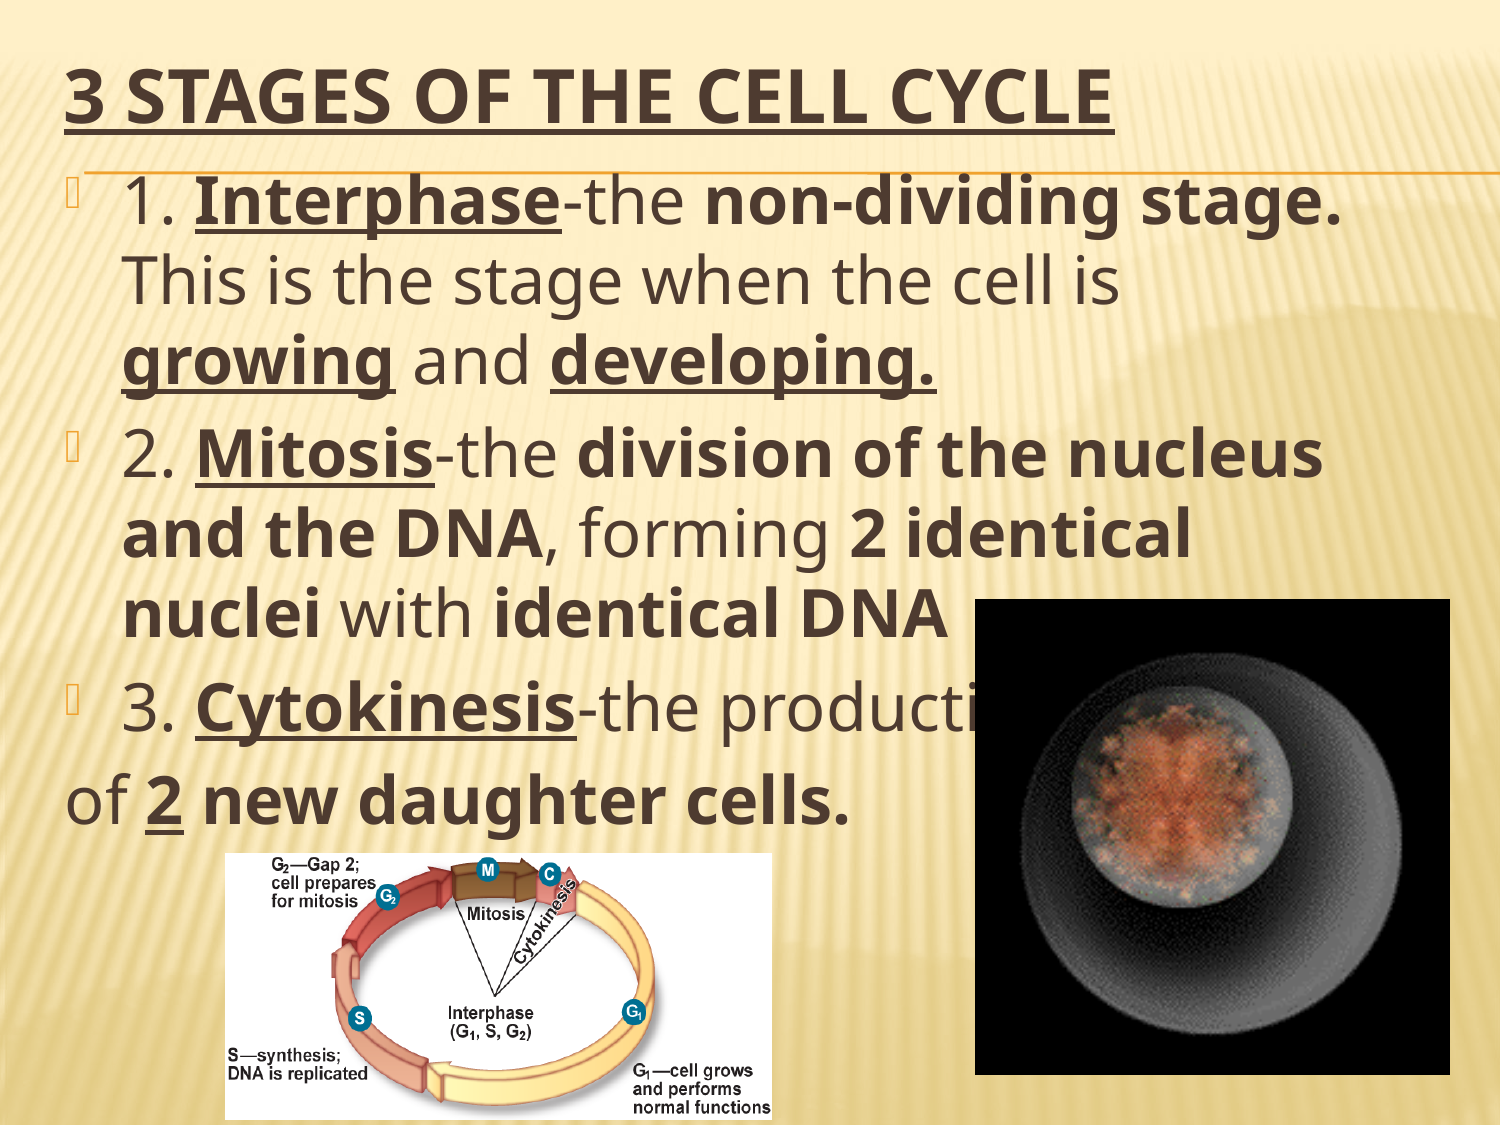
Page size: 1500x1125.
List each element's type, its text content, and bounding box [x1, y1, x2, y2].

picture [974, 599, 1451, 1076]
list 1. Interphase-the non-dividing stage. This is the stage when the cell is growing and developing. 2. Mitosis-the division of the nucleus and the DNA, forming 2 identical nuclei with identical DNA 3. Cytokinesis-the production of 2 new daughter cells. [50, 149, 1425, 1013]
title 3 stages of the Cell cycle [37, 0, 1388, 188]
picture [224, 852, 772, 1121]
